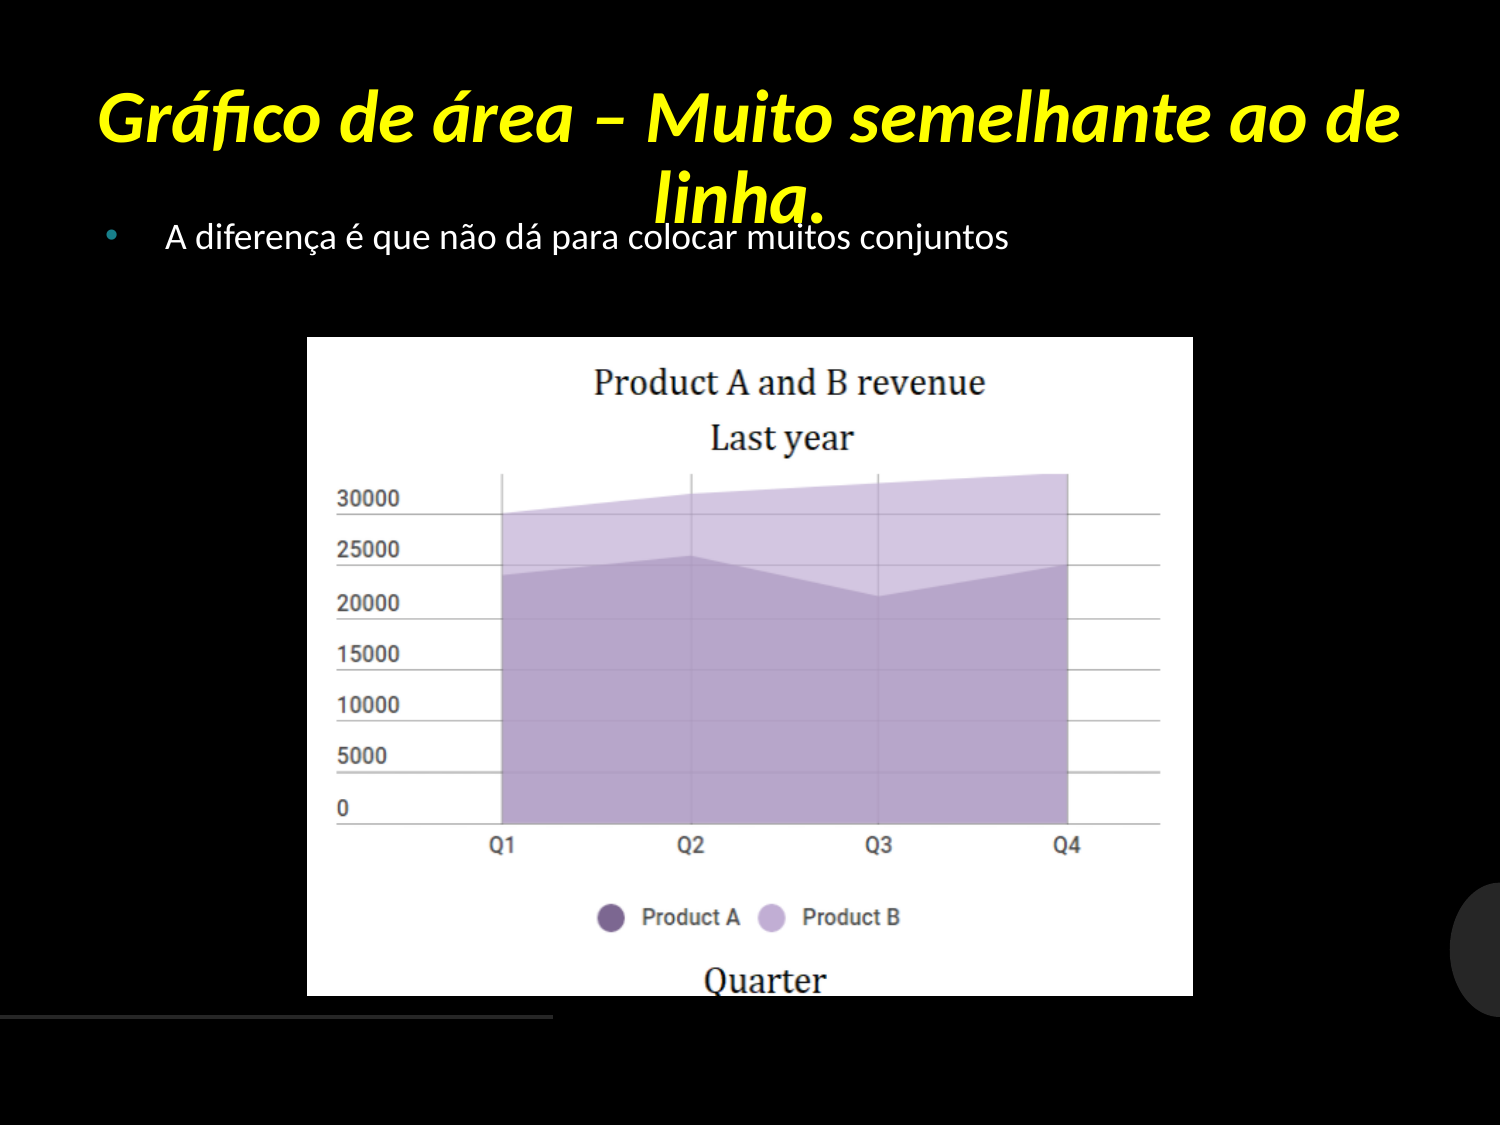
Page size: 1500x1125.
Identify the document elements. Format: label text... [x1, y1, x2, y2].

title Gráfico de área – Muito semelhante ao de linha. [75, 64, 1425, 253]
picture [306, 337, 1193, 996]
list A diferença é que não dá para colocar muitos conjuntos [75, 253, 1425, 944]
